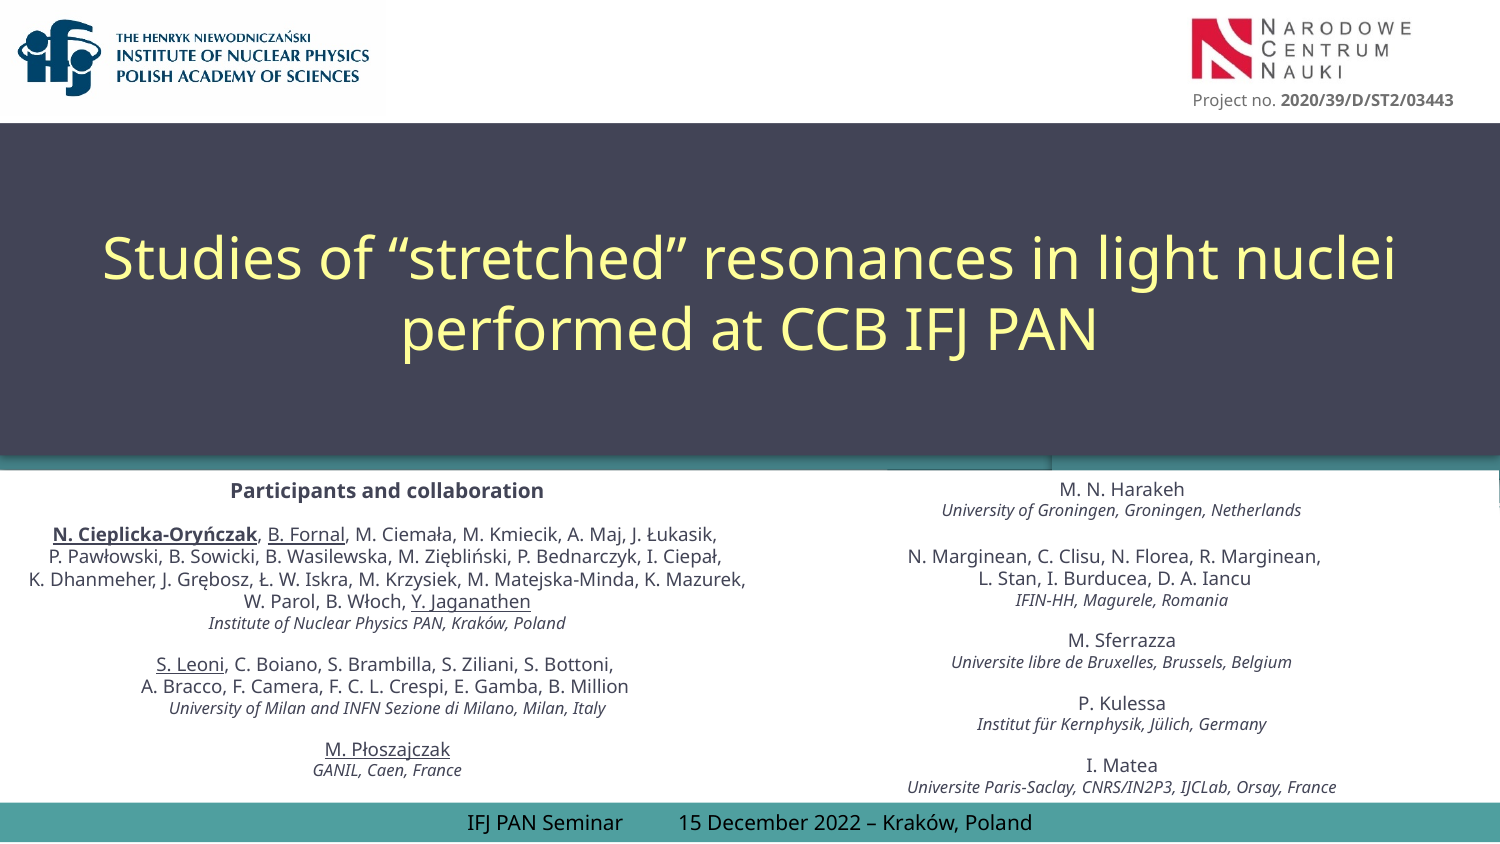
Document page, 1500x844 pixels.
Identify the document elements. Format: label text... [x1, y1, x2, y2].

picture [1143, 8, 1462, 88]
title Studies of “stretched” resonances in light nuclei performed at CCB IFJ PAN [0, 131, 1500, 440]
picture [0, 0, 386, 117]
subtitle Participants and collaboration N. Cieplicka-Oryńczak, B. Fornal, M. Ciemała, M. Kmiecik, A. Maj, J. Łukasik, P. Pawłowski, B. Sowicki, B. Wasilewska, M. Ziębliński, P. Bednarczyk, I. Ciepał, K. Dhanmeher, J. Grębosz, Ł. W. Iskra, M. Krzysiek, M. Matejska-Minda, K. Mazurek, W. Parol, B. Włoch, Y. Jaganathen Institute of Nuclear Physics PAN, Kraków, Poland S. Leoni, C. Boiano, S. Brambilla, S. Ziliani, S. Bottoni, A. Bracco, F. Camera, F. C. L. Crespi, E. Gamba, B. Million University of Milan and INFN Sezione di Milano, Milan, Italy M. Płoszajczak GANIL, Caen, France M. N. Harakeh University of Groningen, Groningen, Netherlands N. Marginean, C. Clisu, N. Florea, R. Marginean, L. Stan, I. Burducea, D. A. Iancu IFIN-HH, Magurele, Romania M. Sferrazza Universite libre de Bruxelles, Brussels, Belgium P. Kulessa Institut für Kernphysik, Jülich, Germany I. Matea Universite Paris-Saclay, CNRS/IN2P3, IJCLab, Orsay, France [0, 470, 1499, 802]
text_box IFJ PAN Seminar 15 December 2022 – Kraków, Poland [0, 802, 1500, 843]
text_box [386, 0, 1500, 125]
text_box Project no. 2020/39/D/ST2/03443 [1177, 81, 1470, 117]
